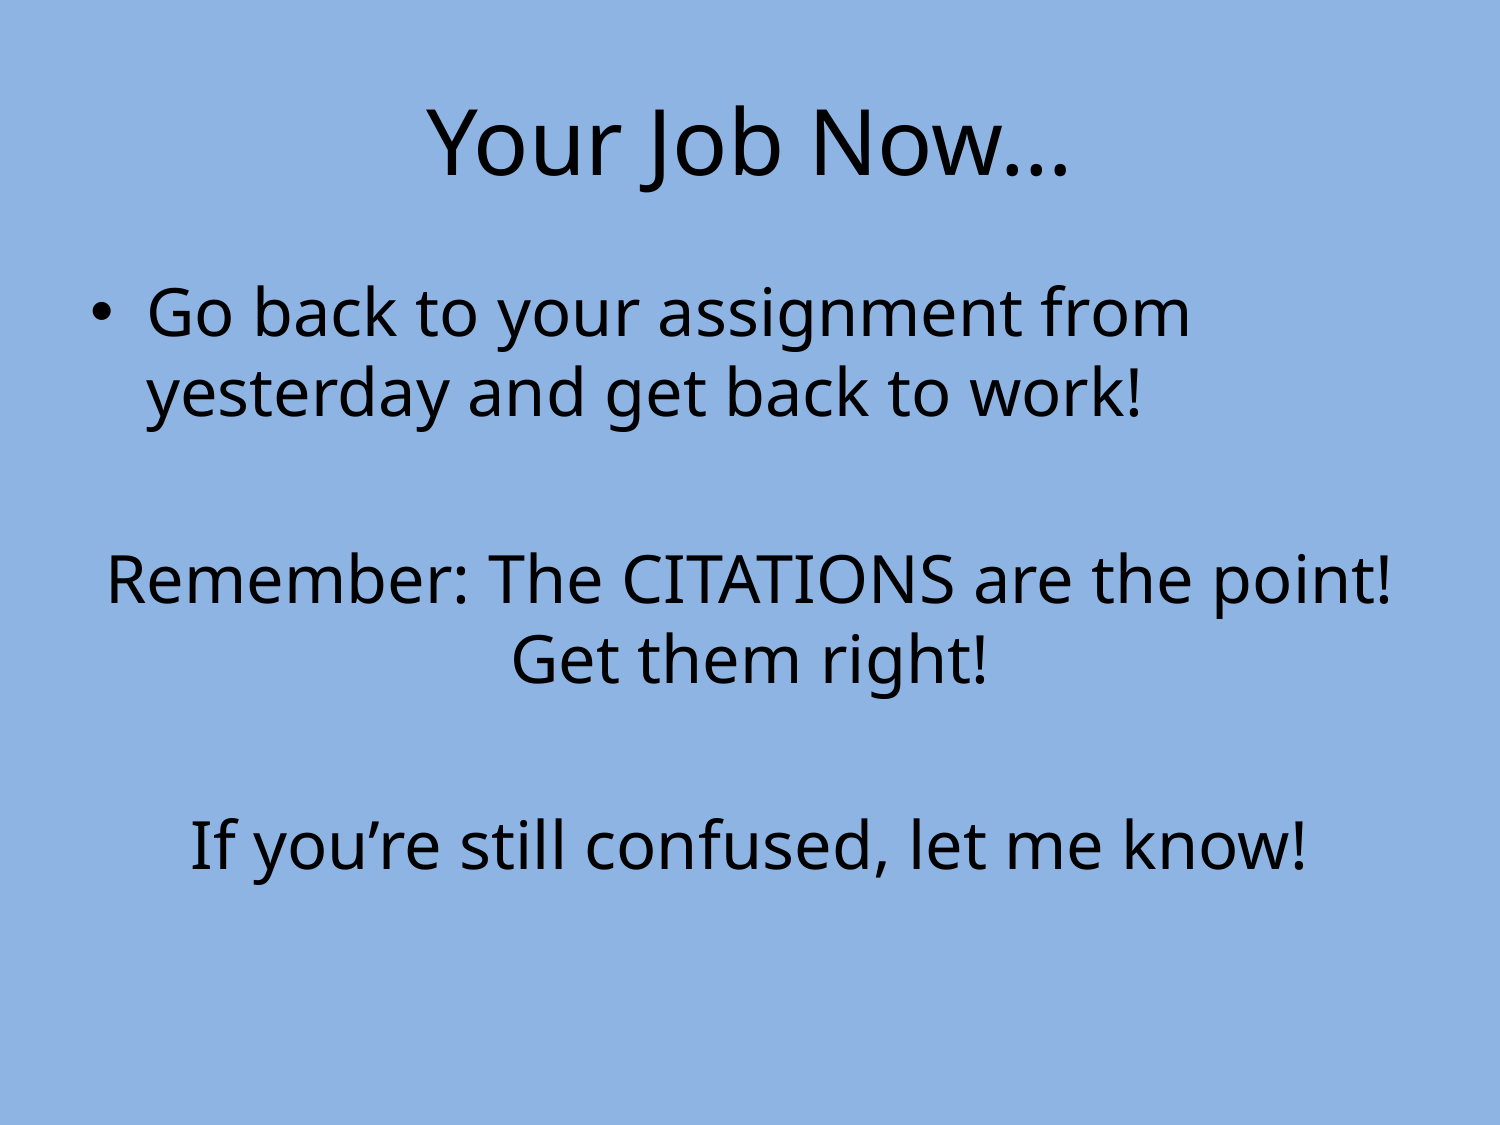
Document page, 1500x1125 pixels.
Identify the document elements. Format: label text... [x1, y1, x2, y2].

title Your Job Now… [75, 45, 1425, 233]
list Go back to your assignment from yesterday and get back to work! Remember: The CITATIONS are the point! Get them right! If you’re still confused, let me know! [75, 262, 1425, 1005]
